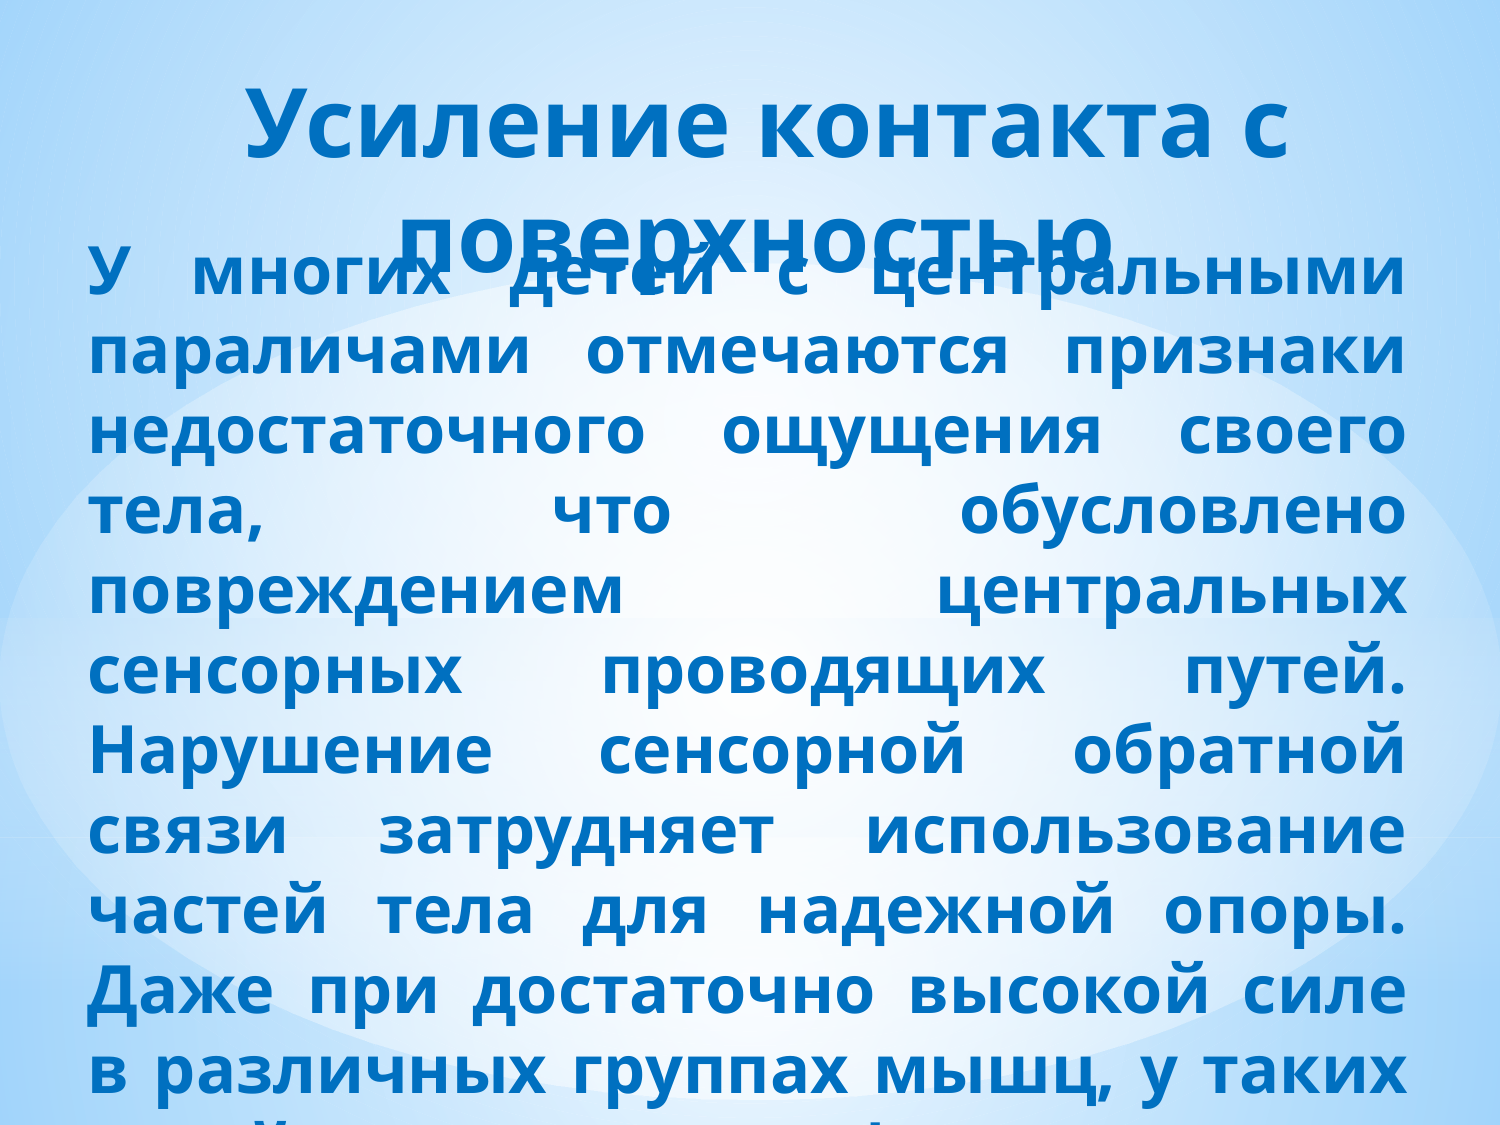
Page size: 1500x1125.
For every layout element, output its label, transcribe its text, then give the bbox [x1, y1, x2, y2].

list У многих детей с центральными параличами отмечаются признаки недостаточного ощущения своего тела, что обусловлено повреждением центральных сенсорных проводящих путей. Нарушение сенсорной обратной связи затрудняет использование частей тела для надежной опоры. Даже при достаточно высокой силе в различных группах мышц, у таких детей могут не формироваться спонтанно защитные реакции, им сложно осваивать позы на четвереньках, сидя, стоя на коленях, стоя. [64, 219, 1424, 1062]
title Усиление контакта с поверхностью [64, 54, 1471, 243]
